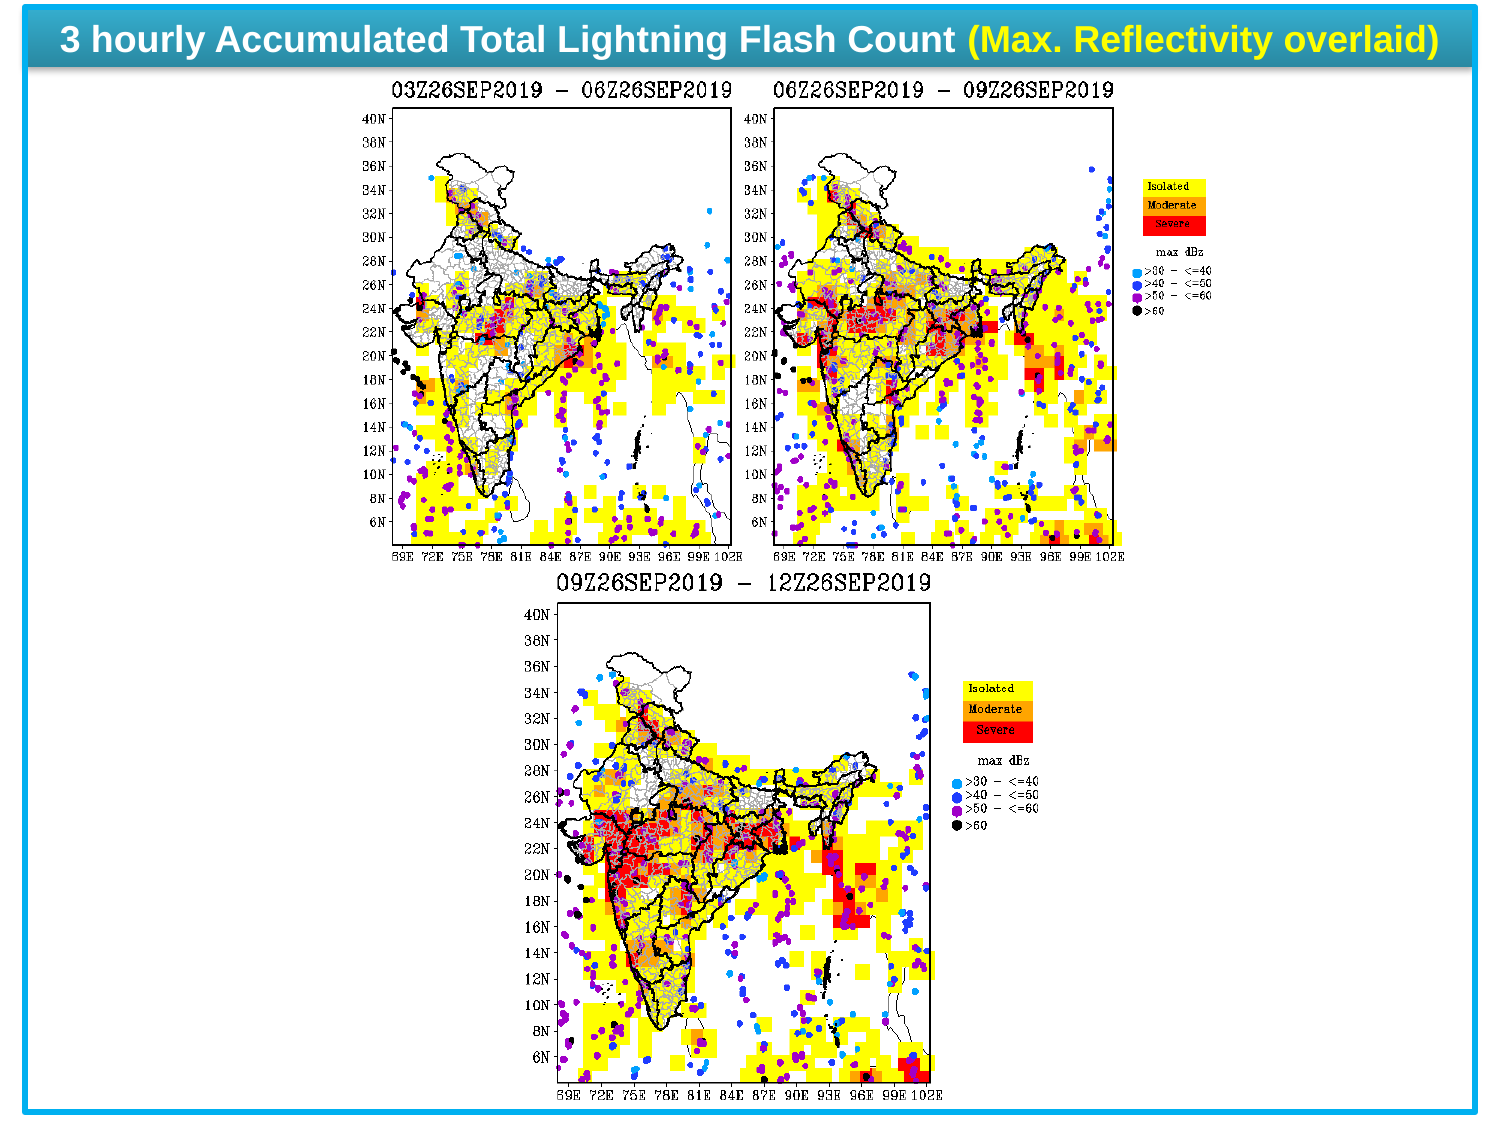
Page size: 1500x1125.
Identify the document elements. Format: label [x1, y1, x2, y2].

text_box [23, 5, 1477, 1114]
picture [362, 81, 1212, 1101]
